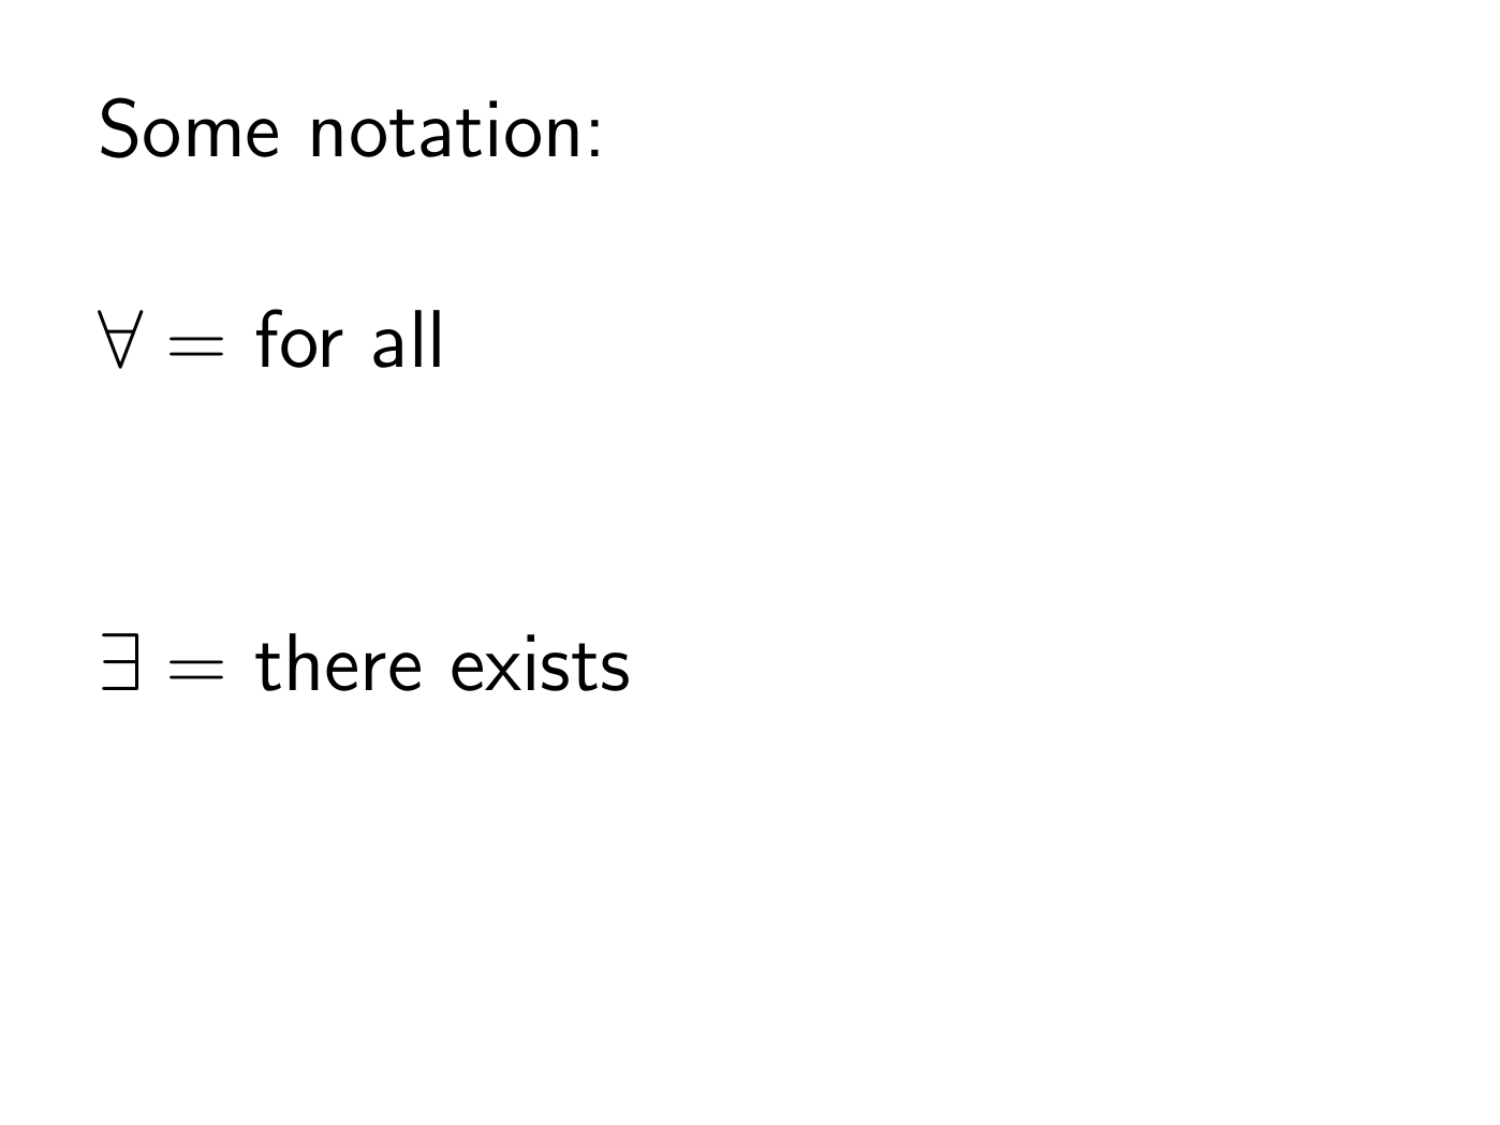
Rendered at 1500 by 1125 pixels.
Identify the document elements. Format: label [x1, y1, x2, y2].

picture [0, 36, 1500, 949]
